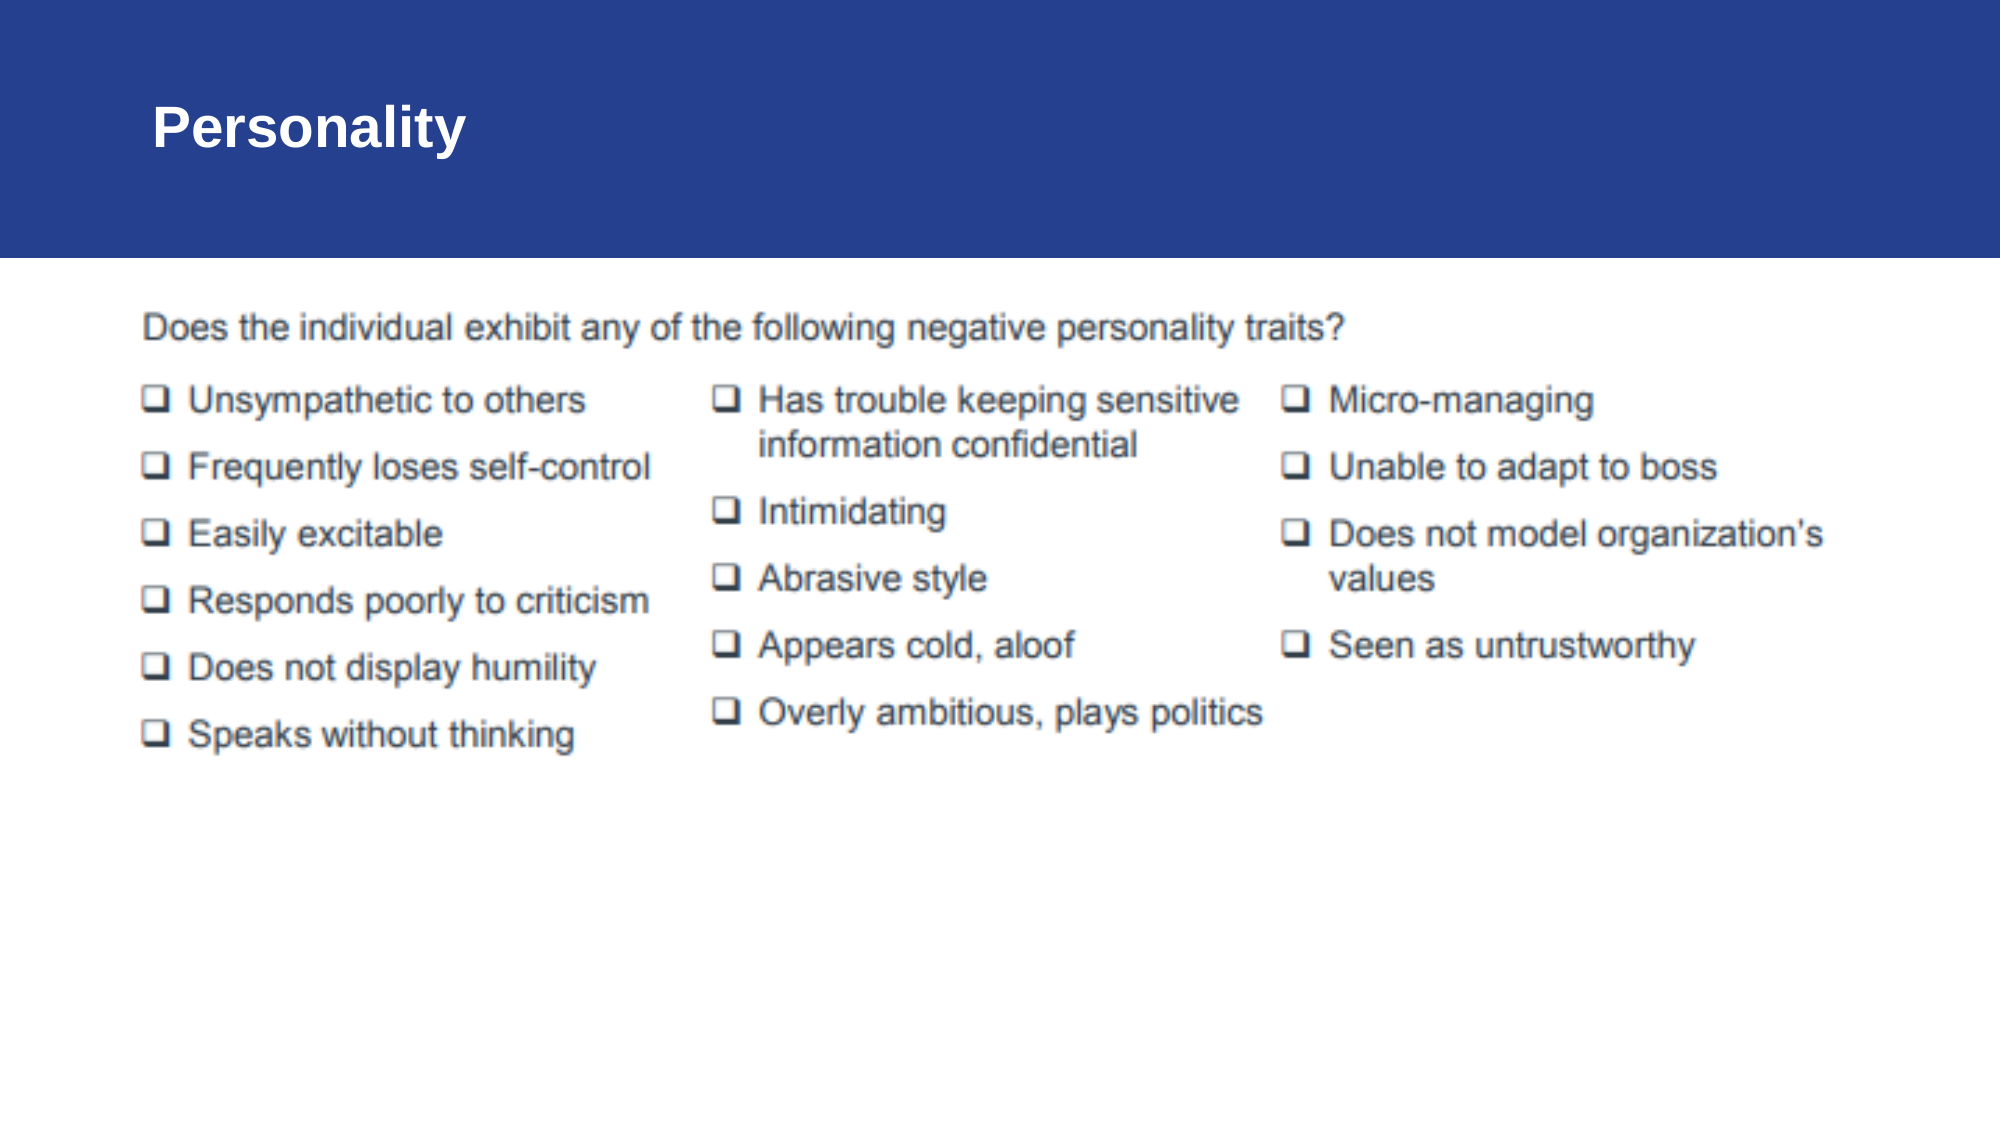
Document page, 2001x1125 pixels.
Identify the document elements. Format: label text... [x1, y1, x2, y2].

title Personality [137, 27, 1834, 231]
picture [117, 299, 1834, 760]
